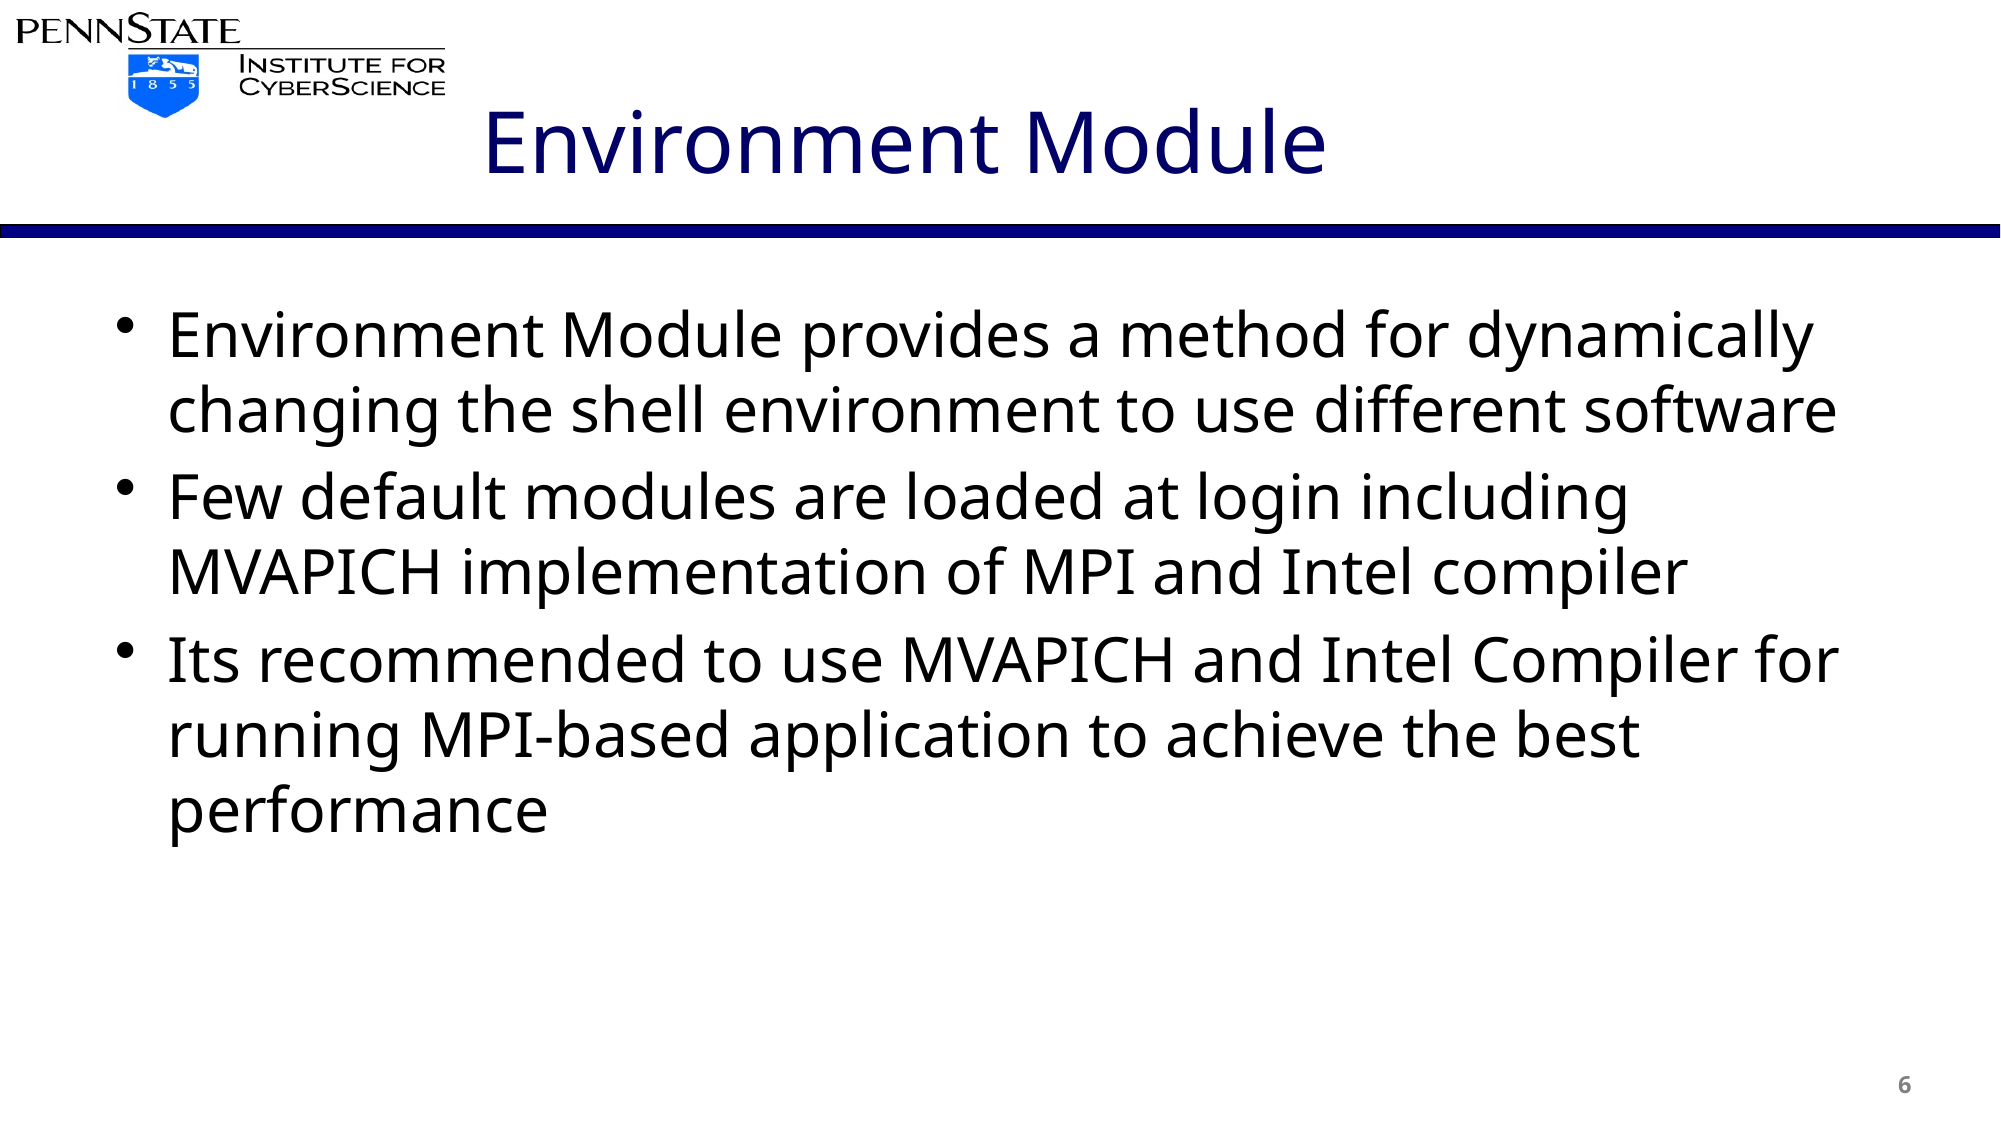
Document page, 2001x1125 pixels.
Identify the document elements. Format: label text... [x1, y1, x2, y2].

list Environment Module provides a method for dynamically changing the shell environment to use different software Few default modules are loaded at login including MVAPICH implementation of MPI and Intel compiler Its recommended to use MVAPICH and Intel Compiler for running MPI-based application to achieve the best performance [99, 287, 1901, 1031]
picture [16, 12, 445, 118]
title Environment Module [466, 44, 2000, 233]
